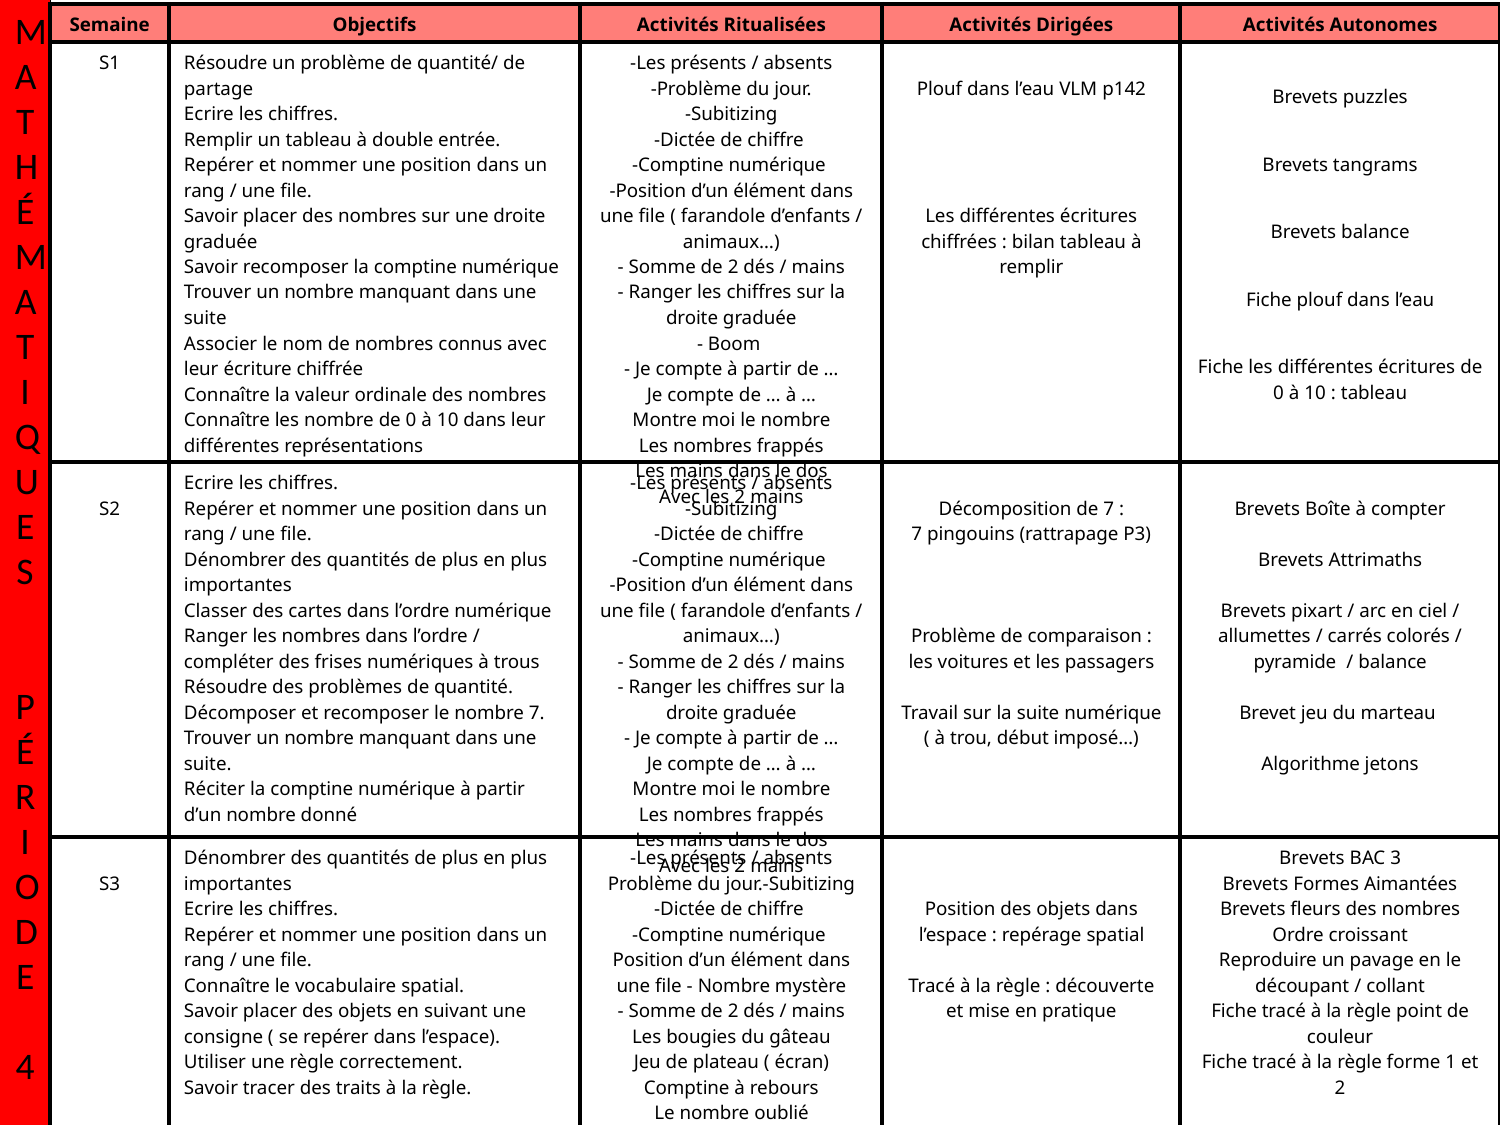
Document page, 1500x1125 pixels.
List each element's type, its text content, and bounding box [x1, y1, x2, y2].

table_header Semaine [52, 6, 167, 40]
table_cell -Les présents / absents -Subitizing -Dictée de chiffre -Comptine numérique -Position d’un élément dans une file ( farandole d’enfants / animaux…) - Somme de 2 dés / mains - Ranger les chiffres sur la droite graduée - Je compte à partir de … Je compte de … à … Montre moi le nombre Les nombres frappés Les mains dans le dos Avec les 2 mains [582, 464, 880, 835]
table_cell Décomposition de 7 : 7 pingouins (rattrapage P3) Problème de comparaison : les voitures et les passagers Travail sur la suite numérique ( à trou, début imposé…) [884, 464, 1178, 835]
table_cell Brevets Boîte à compter Brevets Attrimaths Brevets pixart / arc en ciel / allumettes / carrés colorés / pyramide / balance Brevet jeu du marteau Algorithme jetons [1182, 464, 1498, 835]
table_header Activités Ritualisées [582, 6, 880, 40]
table_cell Position des objets dans l’espace : repérage spatial Tracé à la règle : découverte et mise en pratique [884, 839, 1178, 1125]
table_cell Résoudre un problème de quantité/ de partage Ecrire les chiffres. Remplir un tableau à double entrée. Repérer et nommer une position dans un rang / une file. Savoir placer des nombres sur une droite graduée Savoir recomposer la comptine numérique Trouver un nombre manquant dans une suite Associer le nom de nombres connus avec leur écriture chiffrée Connaître la valeur ordinale des nombres Connaître les nombre de 0 à 10 dans leur différentes représentations [171, 44, 578, 460]
table_cell S1 [52, 44, 167, 460]
table_cell -Les présents / absents Problème du jour.-Subitizing -Dictée de chiffre -Comptine numérique Position d’un élément dans une file - Nombre mystère - Somme de 2 dés / mains Les bougies du gâteau Jeu de plateau ( écran) Comptine à rebours Le nombre oublié La carte gagnante [582, 839, 880, 1125]
text_box M A T H É MA T I Q U E S P É R I O D E 4 [0, 0, 51, 1125]
table_header Activités Dirigées [884, 6, 1178, 40]
table_cell Brevets puzzles Brevets tangrams Brevets balance Fiche plouf dans l’eau Fiche les différentes écritures de 0 à 10 : tableau [1182, 44, 1498, 460]
table_header Activités Autonomes [1182, 6, 1498, 40]
table_cell -Les présents / absents -Problème du jour. -Subitizing -Dictée de chiffre -Comptine numérique -Position d’un élément dans une file ( farandole d’enfants / animaux…) - Somme de 2 dés / mains - Ranger les chiffres sur la droite graduée - Boom - Je compte à partir de … Je compte de … à … Montre moi le nombre Les nombres frappés Les mains dans le dos Avec les 2 mains [582, 44, 880, 460]
table_cell Dénombrer des quantités de plus en plus importantes Ecrire les chiffres. Repérer et nommer une position dans un rang / une file. Connaître le vocabulaire spatial. Savoir placer des objets en suivant une consigne ( se repérer dans l’espace). Utiliser une règle correctement. Savoir tracer des traits à la règle. [171, 839, 578, 1125]
table_cell S2 [52, 464, 167, 835]
table_header Objectifs [171, 6, 578, 40]
table_cell Ecrire les chiffres. Repérer et nommer une position dans un rang / une file. Dénombrer des quantités de plus en plus importantes Classer des cartes dans l’ordre numérique Ranger les nombres dans l’ordre / compléter des frises numériques à trous Résoudre des problèmes de quantité. Décomposer et recomposer le nombre 7. Trouver un nombre manquant dans une suite. Réciter la comptine numérique à partir d’un nombre donné [171, 464, 578, 835]
table_cell S3 [52, 839, 167, 1125]
table_cell Plouf dans l’eau VLM p142 Les différentes écritures chiffrées : bilan tableau à remplir [884, 44, 1178, 460]
table_cell Brevets BAC 3 Brevets Formes Aimantées Brevets fleurs des nombres Ordre croissant Reproduire un pavage en le découpant / collant Fiche tracé à la règle point de couleur Fiche tracé à la règle forme 1 et 2 [1182, 839, 1498, 1125]
